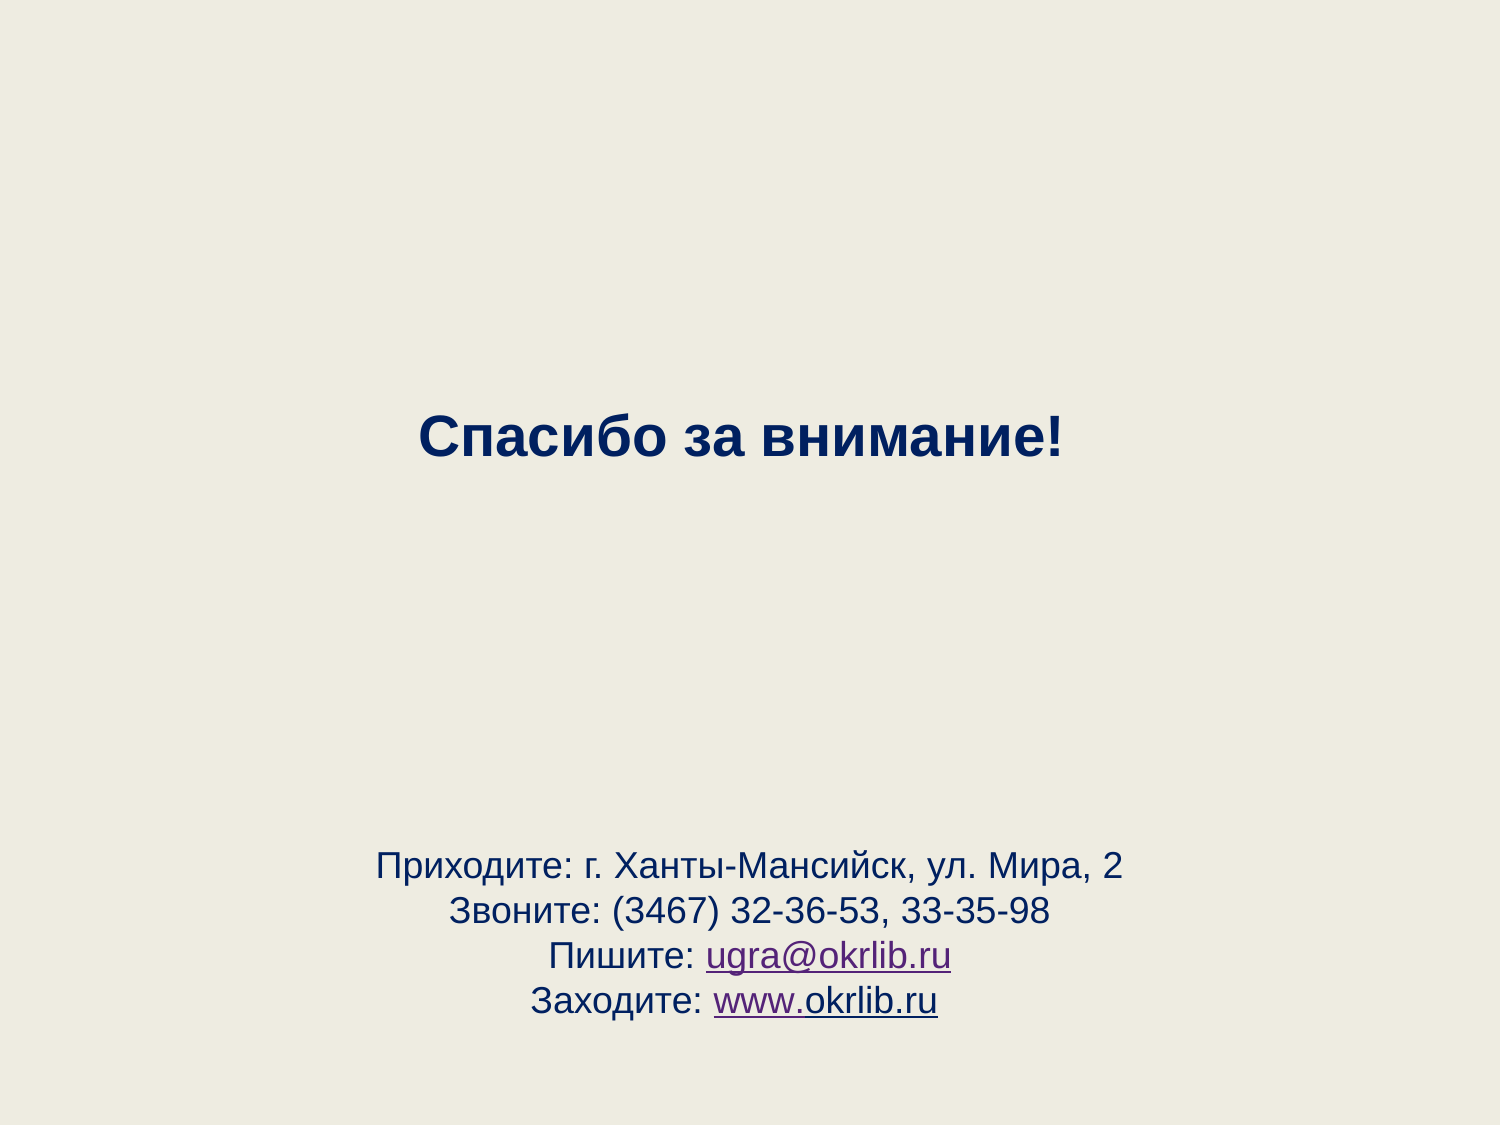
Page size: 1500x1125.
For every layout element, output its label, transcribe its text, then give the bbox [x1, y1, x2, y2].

text_box Приходите: г. Ханты-Мансийск, ул. Мира, 2 Звоните: (3467) 32-36-53, 33-35-98 Пишите: ugra@okrlib.ru Заходите: www.okrlib.ru [218, 834, 1282, 1029]
text_box Спасибо за внимание! [372, 390, 1412, 476]
